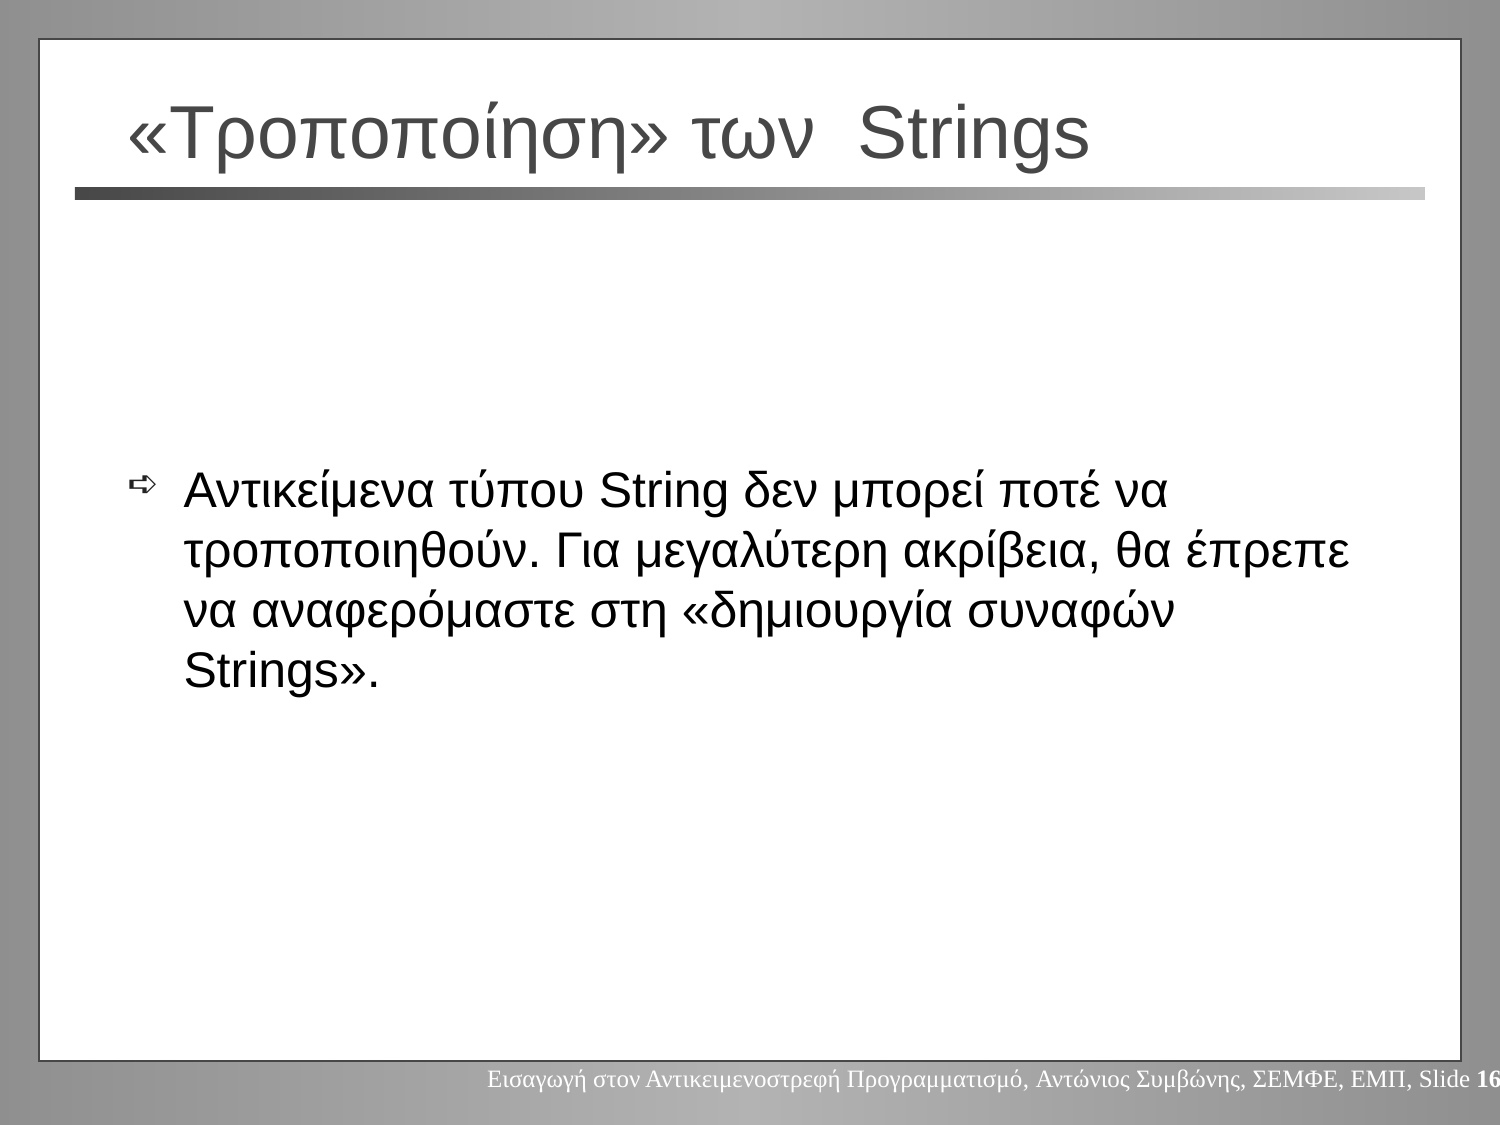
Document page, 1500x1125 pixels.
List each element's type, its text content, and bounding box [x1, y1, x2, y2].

title «Τροποποίηση» των Strings [112, 82, 1388, 175]
list Αντικείμενα τύπου String δεν μπορεί ποτέ να τροποποιηθούν. Για μεγαλύτερη ακρίβεια, θα έπρεπε να αναφερόμαστε στη «δημιουργία συναφών Strings». [112, 450, 1388, 725]
